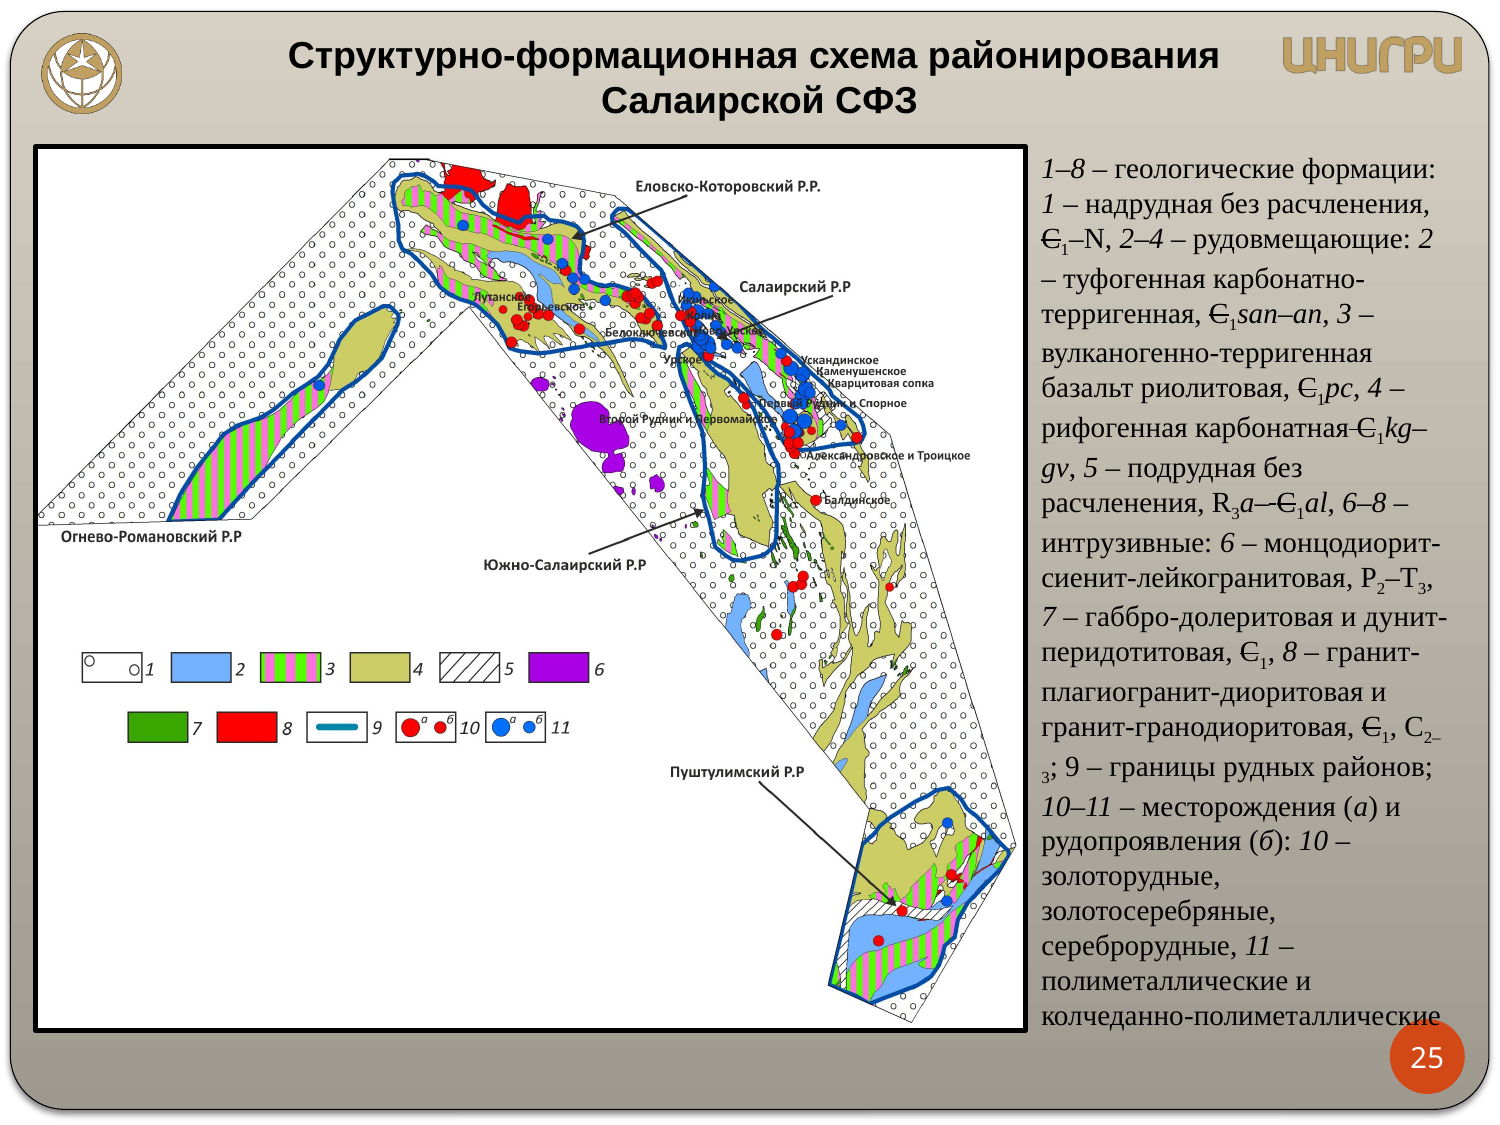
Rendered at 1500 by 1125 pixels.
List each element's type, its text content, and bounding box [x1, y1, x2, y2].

text_box Структурно-формационная схема районирования Салаирской СФЗ [96, 23, 1424, 129]
slide_number 25 [1389, 1039, 1465, 1094]
picture [37, 148, 1024, 1029]
picture [1283, 36, 1462, 74]
text_box 1–8 – геологические формации: 1 – надрудная без расчленения, C1–N, 2–4 – рудовмещающие: 2 – туфогенная карбонатно-терригенная, C1san–an, 3 – вулканогенно-терригенная базальт риолитовая, C1pc, 4 – рифогенная карбонатная C1kg–gv, 5 – подрудная без расчленения, R3a– C1al, 6–8 – интрузивные: 6 – монцодиорит-сиенит-лейкогранитовая, P2–T3, 7 – габбро-долеритовая и дунит-перидотитовая, C1, 8 – гранит-плагиогранит-диоритовая и гранит-гранодиоритовая, C1, C2–3; 9 – границы рудных районов; 10–11 – месторождения (а) и рудопроявления (б): 10 – золоторудные, золотосеребряные, сереброрудные, 11 – полиметаллические и колчеданно-полиметаллические [1026, 142, 1468, 1039]
picture [41, 33, 122, 114]
